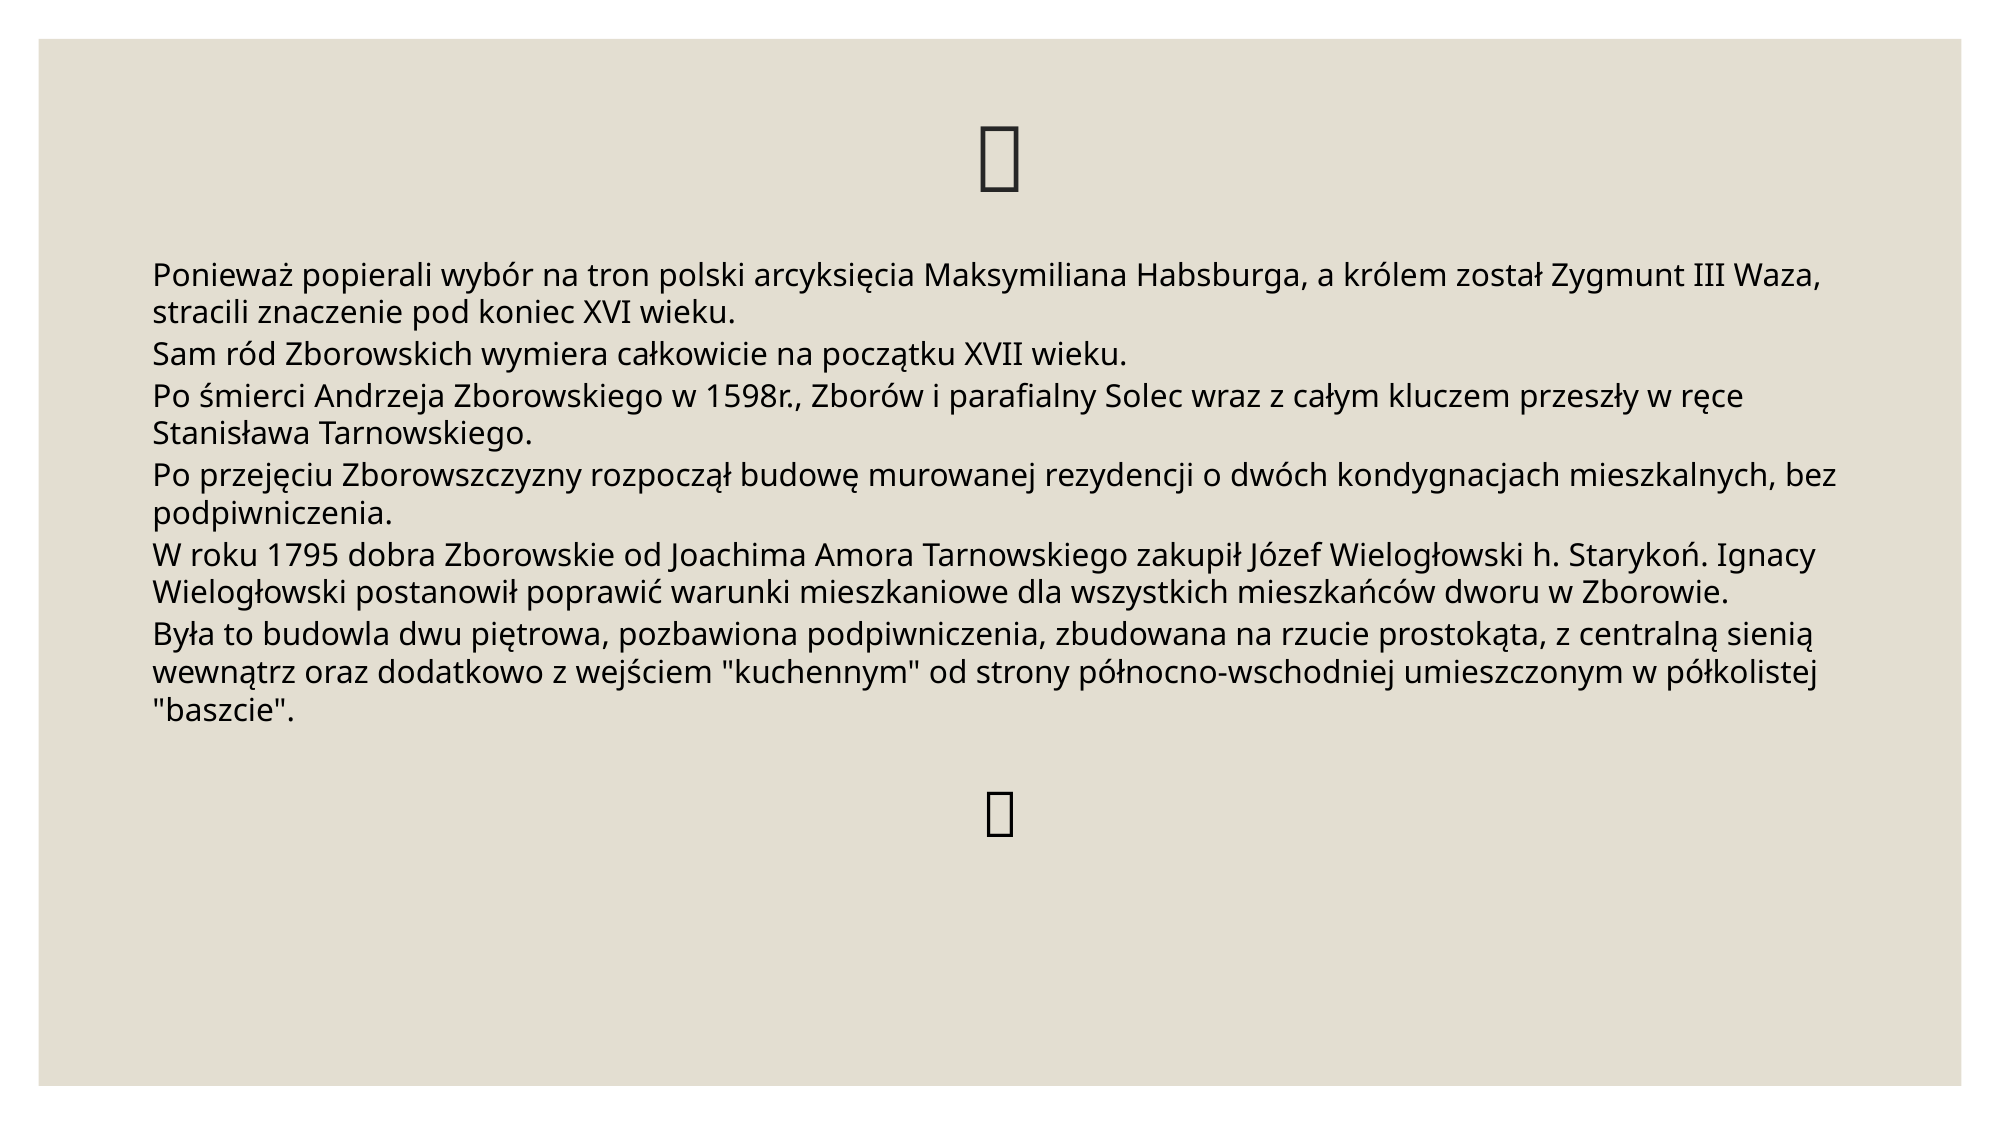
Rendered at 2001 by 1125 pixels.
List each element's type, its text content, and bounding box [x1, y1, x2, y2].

list Ponieważ popierali wybór na tron polski arcyksięcia Maksymiliana Habsburga, a królem został Zygmunt III Waza, stracili znaczenie pod koniec XVI wieku. Sam ród Zborowskich wymiera całkowicie na początku XVII wieku. Po śmierci Andrzeja Zborowskiego w 1598r., Zborów i parafialny Solec wraz z całym kluczem przeszły w ręce Stanisława Tarnowskiego. Po przejęciu Zborowszczyzny rozpoczął budowę murowanej rezydencji o dwóch kondygnacjach mieszkalnych, bez podpiwniczenia. W roku 1795 dobra Zborowskie od Joachima Amora Tarnowskiego zakupił Józef Wielogłowski h. Starykoń. Ignacy Wielogłowski postanowił poprawić warunki mieszkaniowe dla wszystkich mieszkańców dworu w Zborowie. Była to budowla dwu piętrowa, pozbawiona podpiwniczenia, zbudowana na rzucie prostokąta, z centralną sienią wewnątrz oraz dodatkowo z wejściem "kuchennym" od strony północno-wschodniej umieszczonym w półkolistej "baszcie".  [137, 205, 1863, 936]
title  [174, 105, 1825, 205]
